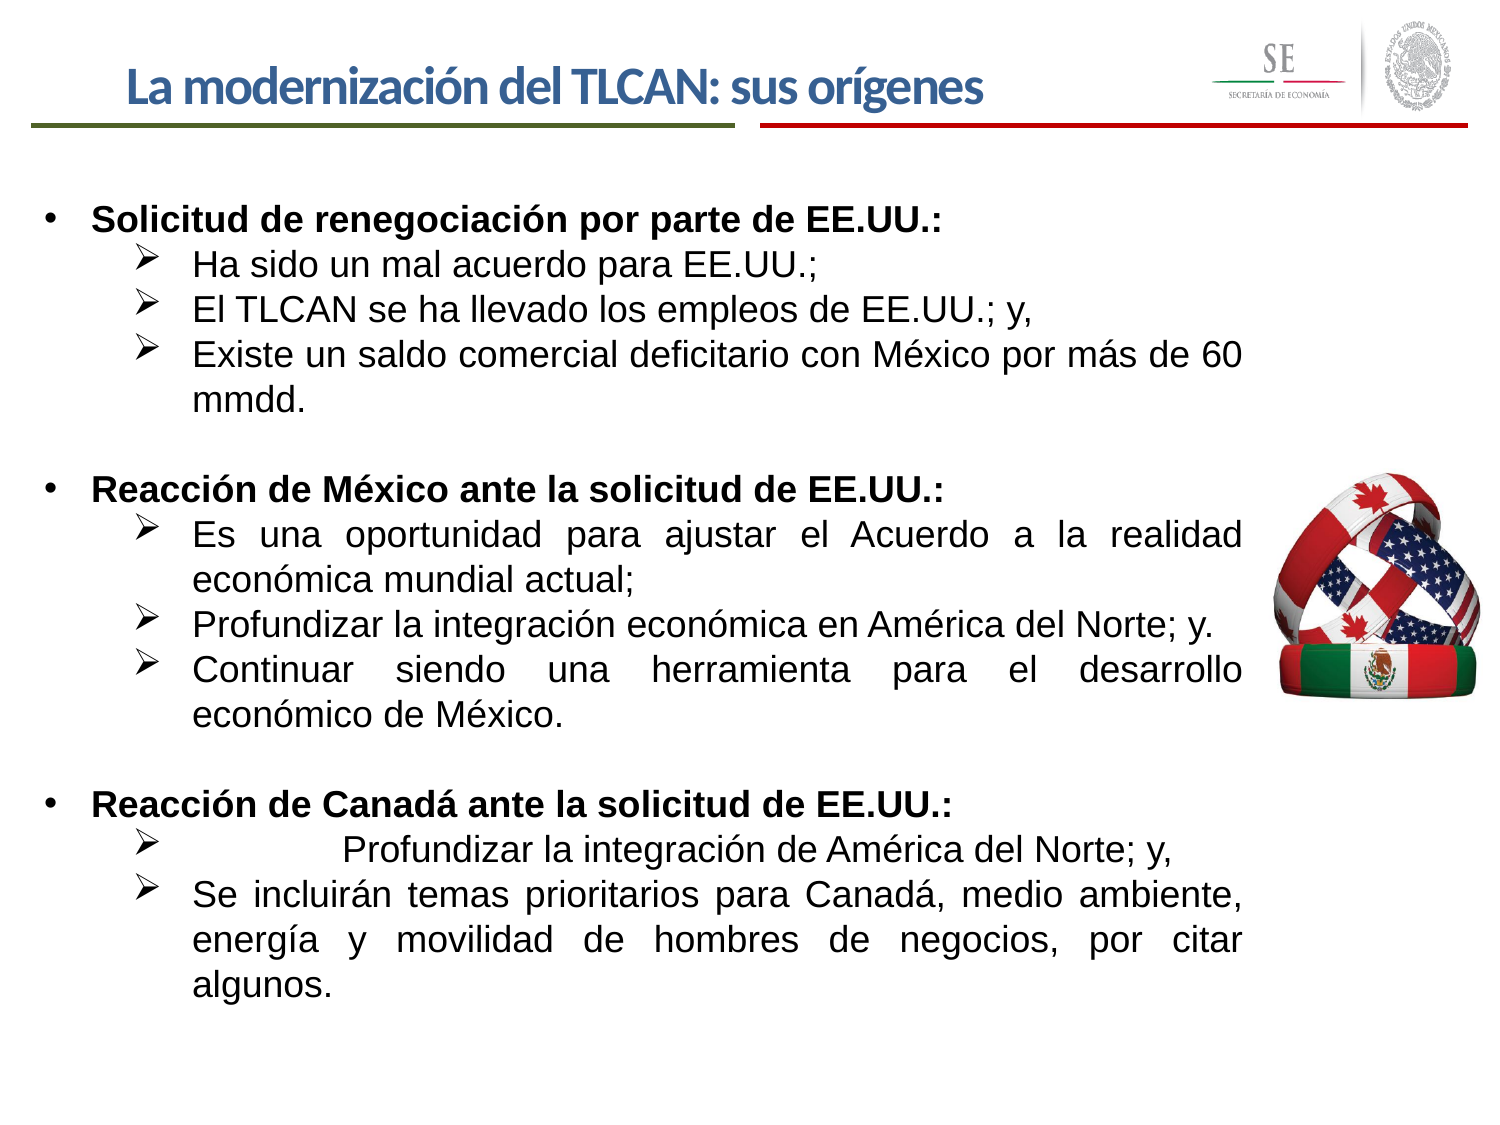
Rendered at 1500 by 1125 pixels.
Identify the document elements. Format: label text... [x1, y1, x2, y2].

text_box Solicitud de renegociación por parte de EE.UU.: Ha sido un mal acuerdo para EE.UU.; El TLCAN se ha llevado los empleos de EE.UU.; y, Existe un saldo comercial deficitario con México por más de 60 mmdd. Reacción de México ante la solicitud de EE.UU.: Es una oportunidad para ajustar el Acuerdo a la realidad económica mundial actual; Profundizar la integración económica en América del Norte; y. Continuar siendo una herramienta para el desarrollo económico de México. Reacción de Canadá ante la solicitud de EE.UU.: Profundizar la integración de América del Norte; y, Se incluirán temas prioritarios para Canadá, medio ambiente, energía y movilidad de hombres de negocios, por citar algunos. [29, 142, 1258, 1125]
picture [1209, 13, 1453, 126]
picture [1257, 467, 1500, 705]
text_box La modernización del TLCAN: sus orígenes [54, 42, 1058, 123]
